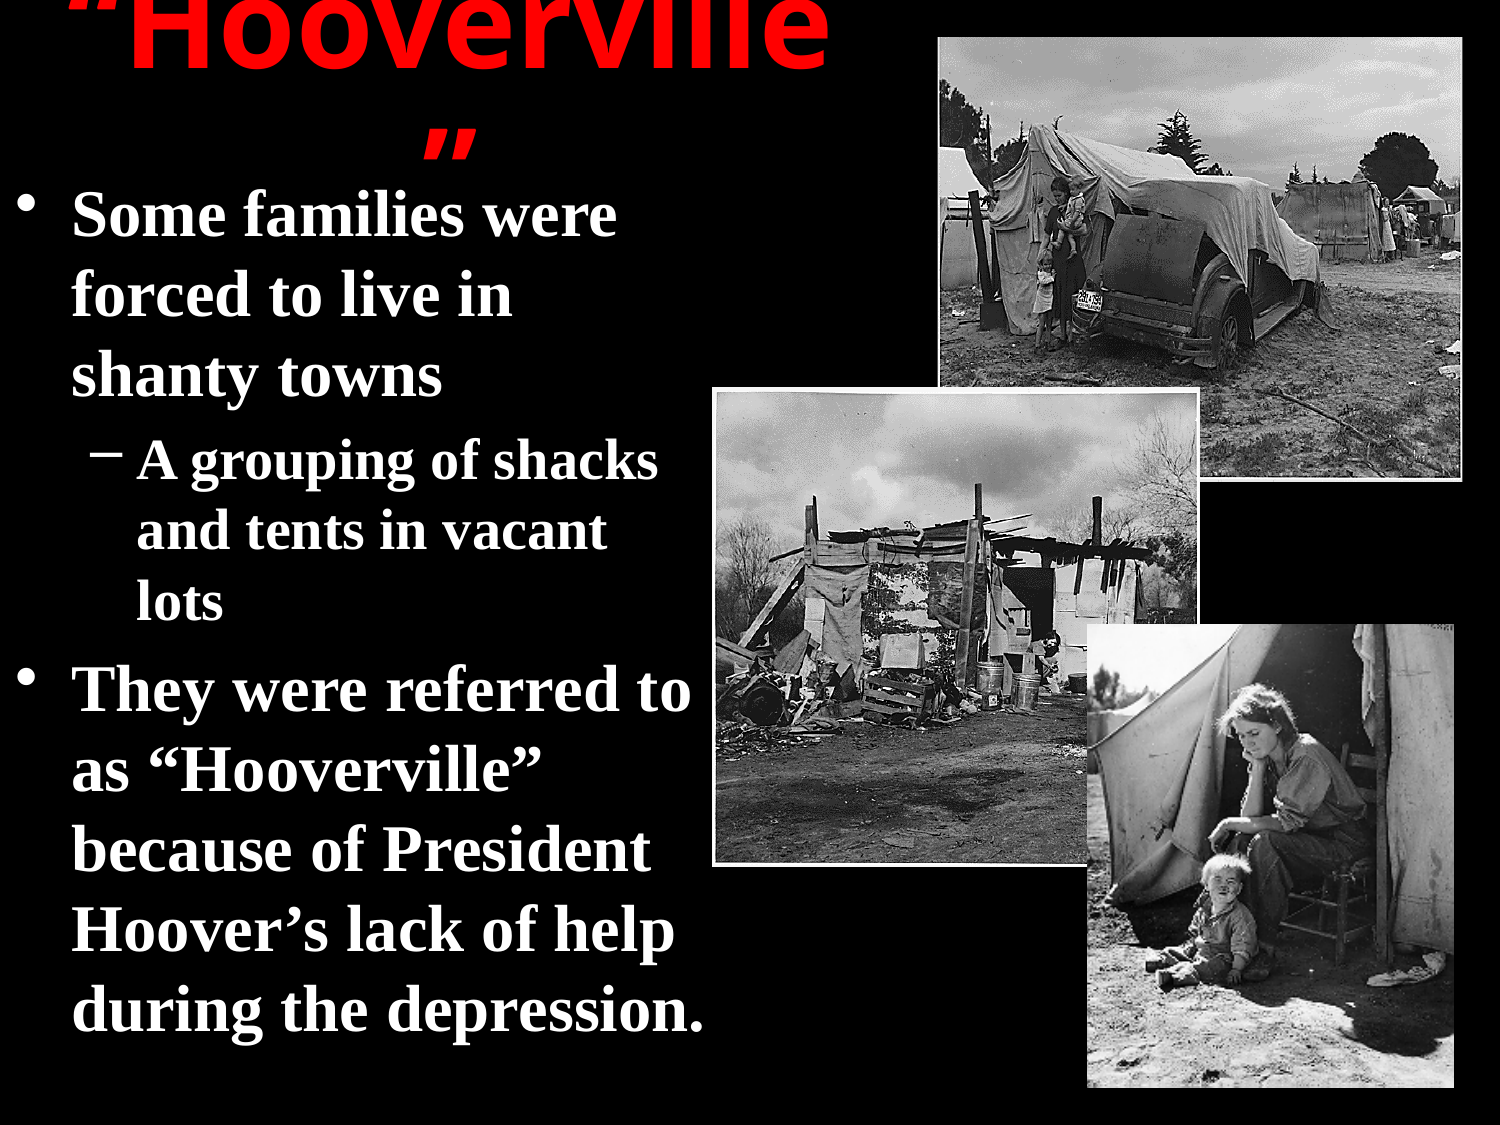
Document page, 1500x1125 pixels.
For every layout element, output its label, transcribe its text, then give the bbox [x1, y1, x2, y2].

picture [712, 37, 1463, 1088]
title “Hooverville” [37, 0, 863, 188]
list Some families were forced to live in shanty towns A grouping of shacks and tents in vacant lots They were referred to as “Hooverville” because of President Hoover’s lack of help during the depression. [0, 162, 725, 1125]
